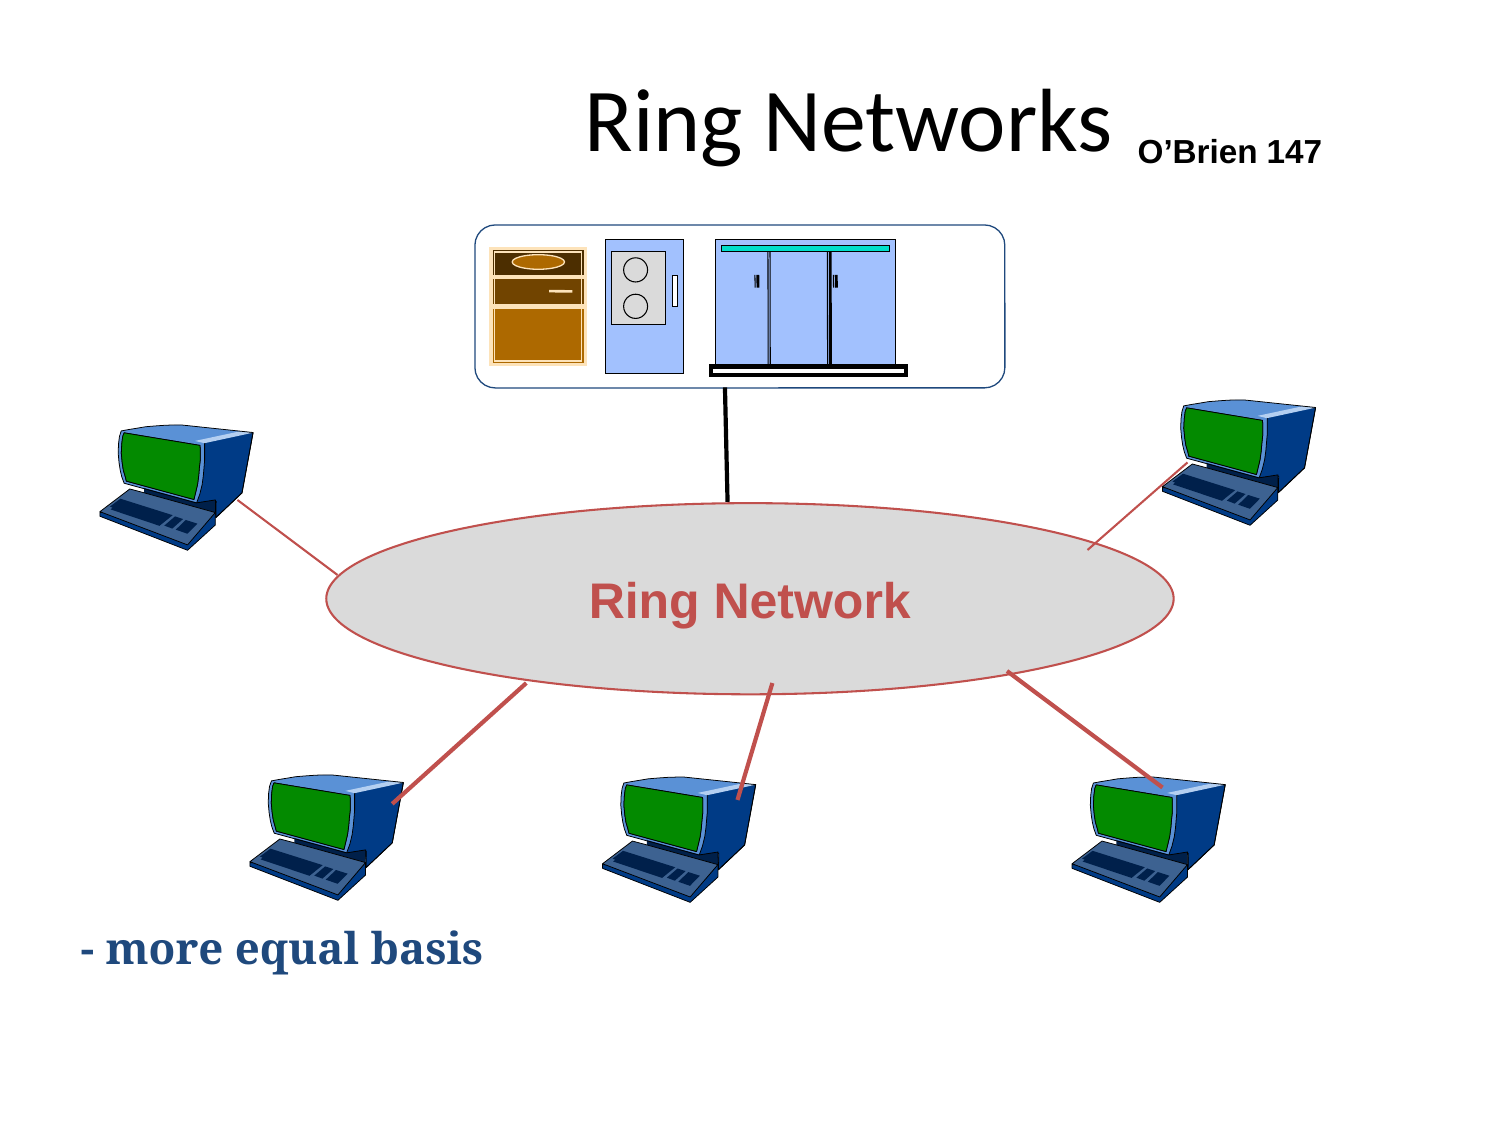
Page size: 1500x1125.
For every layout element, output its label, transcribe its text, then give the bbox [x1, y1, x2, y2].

title Ring Networks [230, 53, 1468, 177]
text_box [1071, 776, 1226, 903]
text_box O’Brien 147 [1122, 122, 1338, 177]
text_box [1162, 399, 1316, 526]
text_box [474, 224, 1006, 389]
text_box - more equal basis [73, 917, 491, 977]
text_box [99, 424, 254, 551]
text_box Ring Network [326, 503, 1174, 695]
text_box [249, 774, 404, 901]
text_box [602, 776, 756, 903]
